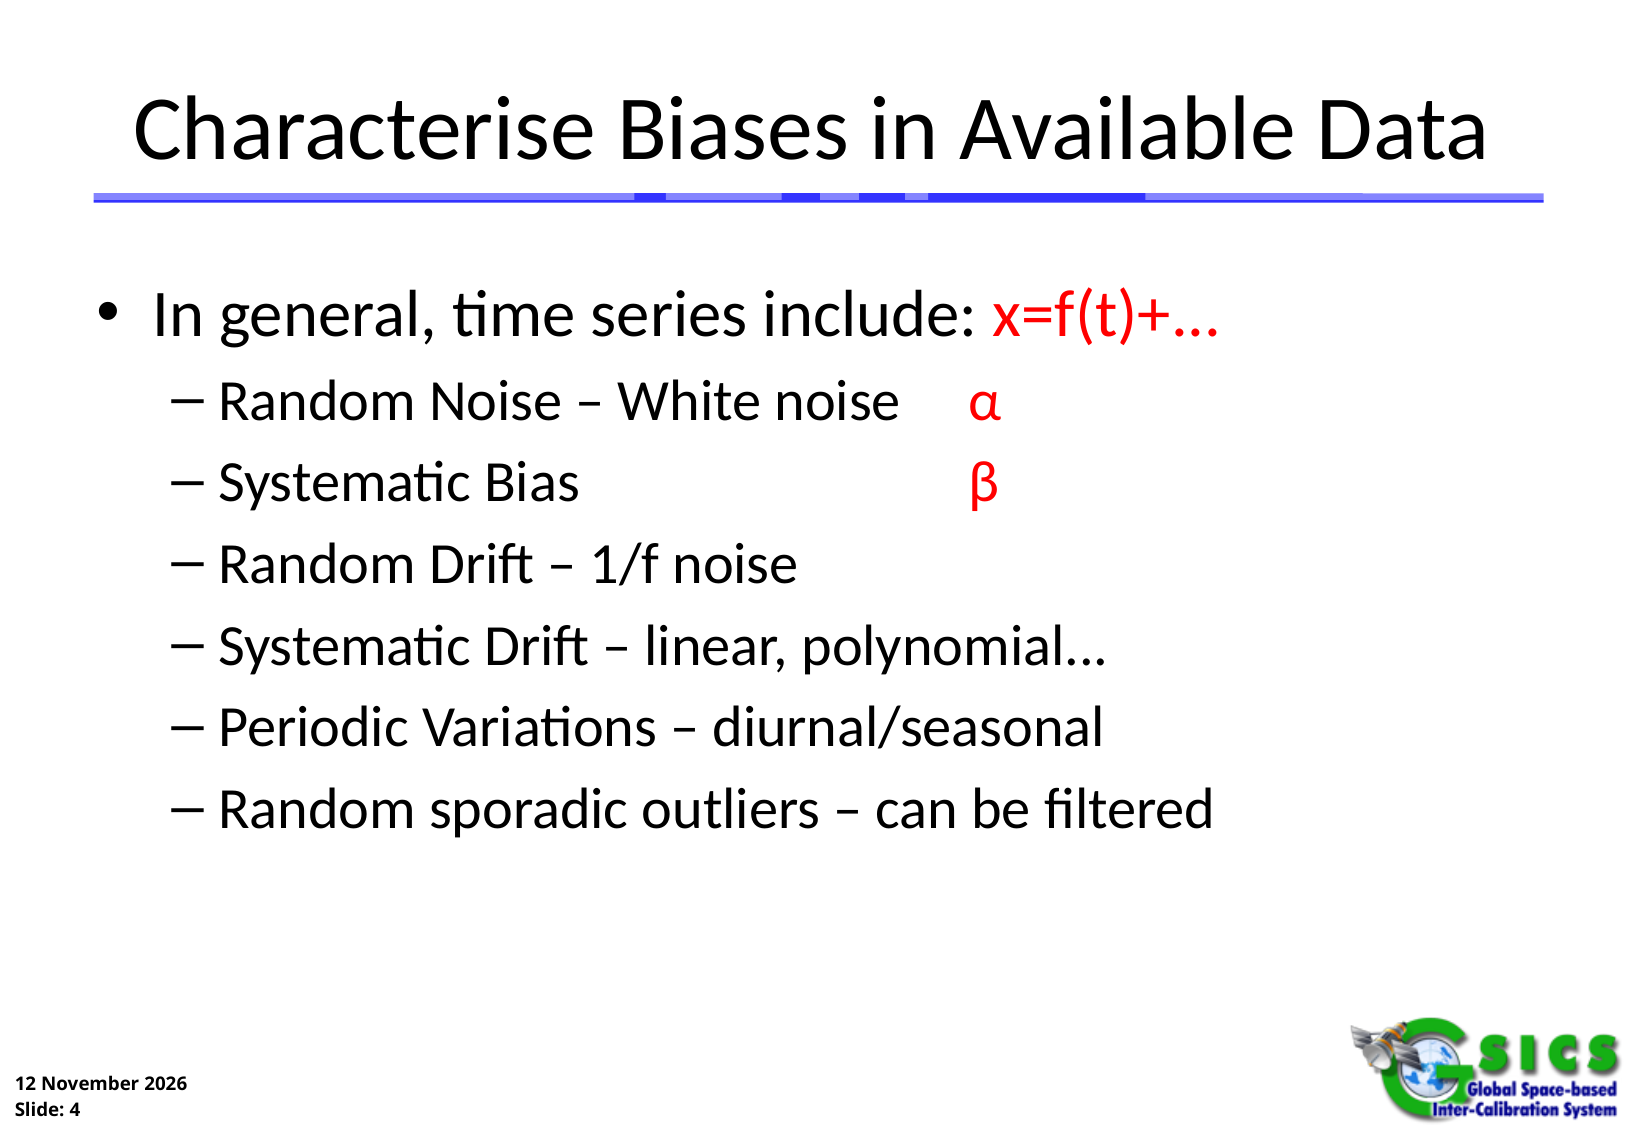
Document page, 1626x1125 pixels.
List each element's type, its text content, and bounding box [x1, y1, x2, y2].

title Characterise Biases in Available Data [80, 44, 1544, 202]
picture [1343, 1010, 1625, 1125]
list In general, time series include: x=f(t)+... Random Noise – White noise α Systematic Bias β Random Drift – 1/f noise Systematic Drift – linear, polynomial... Periodic Variations – diurnal/seasonal Random sporadic outliers – can be filtered [80, 262, 1544, 1006]
